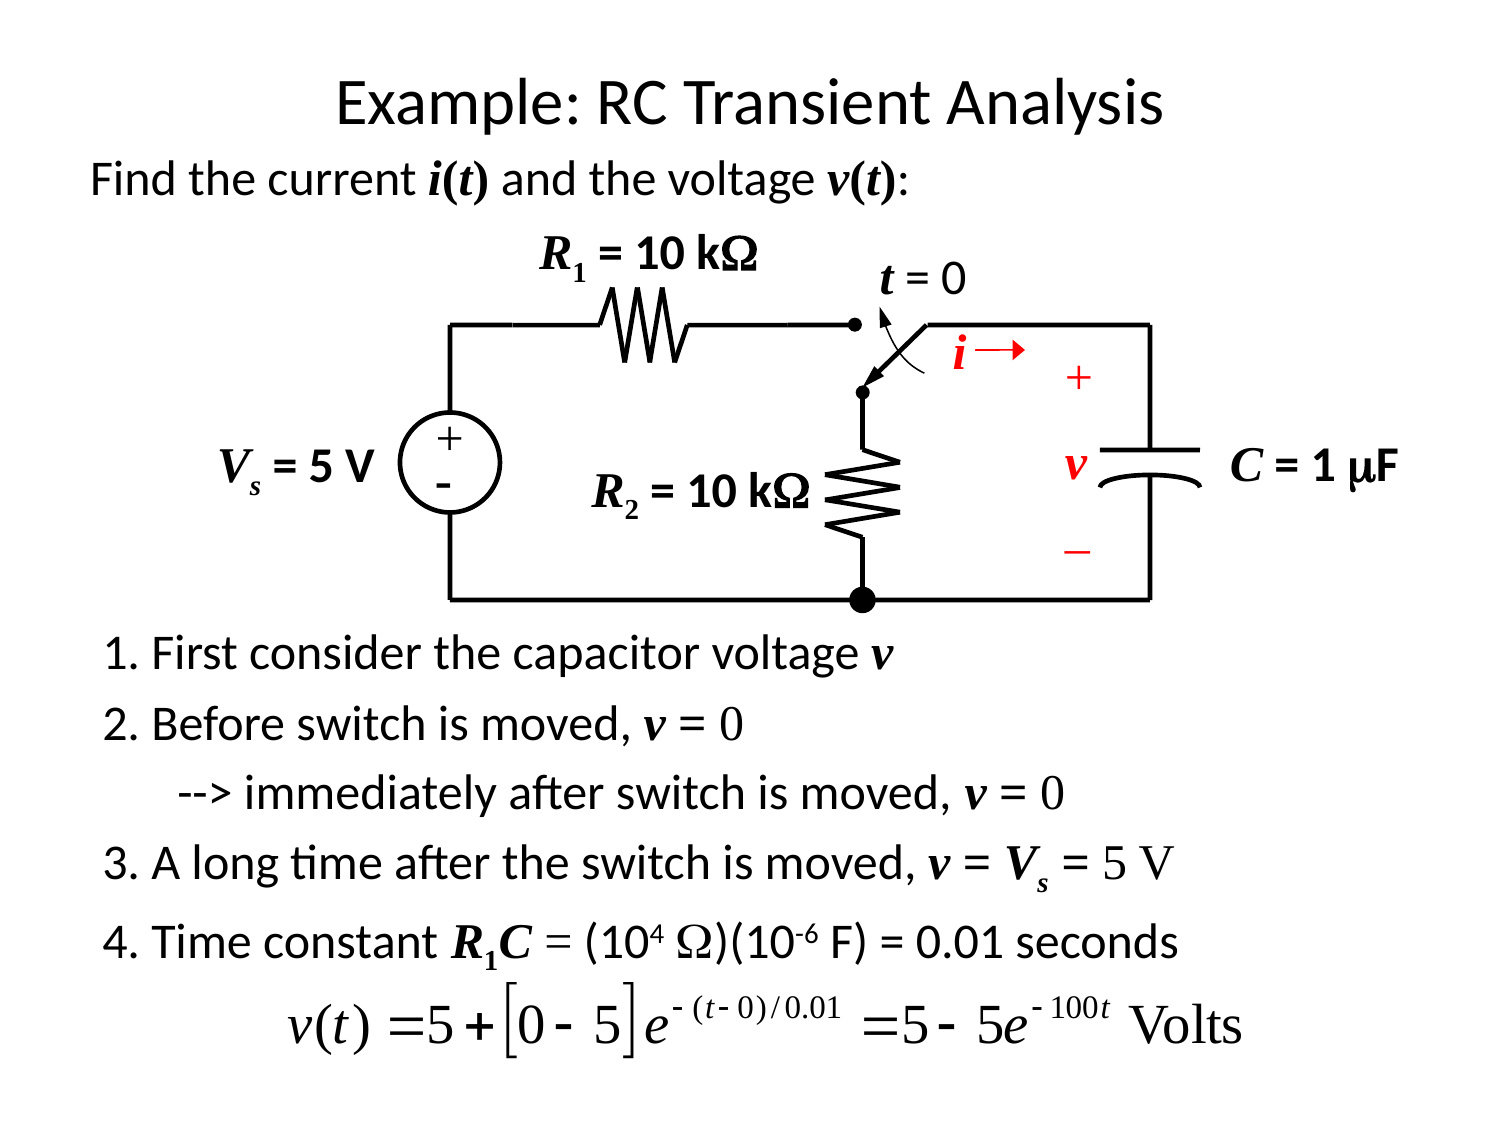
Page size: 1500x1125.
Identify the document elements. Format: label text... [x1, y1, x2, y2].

text_box t = 0 [864, 237, 982, 313]
text_box +  [420, 412, 479, 518]
text_box + v – [1050, 337, 1109, 583]
text_box [879, 313, 928, 374]
text_box i [937, 312, 982, 388]
text_box 1. First consider the capacitor voltage v 2. Before switch is moved, v = 0 --> immediately after switch is moved, v = 0 3. A long time after the switch is moved, v = Vs = 5 V 4. Time constant R1C = (104 W)(10-6 F) = 0.01 seconds [87, 612, 1438, 1038]
text_box R2 = 10 kW [576, 449, 826, 533]
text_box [1099, 449, 1201, 488]
text_box [848, 318, 862, 331]
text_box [612, 187, 688, 463]
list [279, 982, 1263, 1068]
text_box Vs = 5 V [201, 425, 390, 509]
text_box R1 = 10 kW [691, 212, 774, 296]
text_box [479, 421, 500, 504]
text_box [856, 386, 869, 399]
text_box C = 1 mF [1214, 424, 1414, 499]
text_box [974, 339, 1025, 361]
text_box R1 = 10 kW [524, 212, 607, 296]
text_box [399, 422, 420, 503]
text_box [863, 352, 898, 386]
text_box [849, 587, 875, 613]
list Find the current i(t) and the voltage v(t): [75, 137, 1413, 213]
title Example: RC Transient Analysis [75, 45, 1425, 150]
